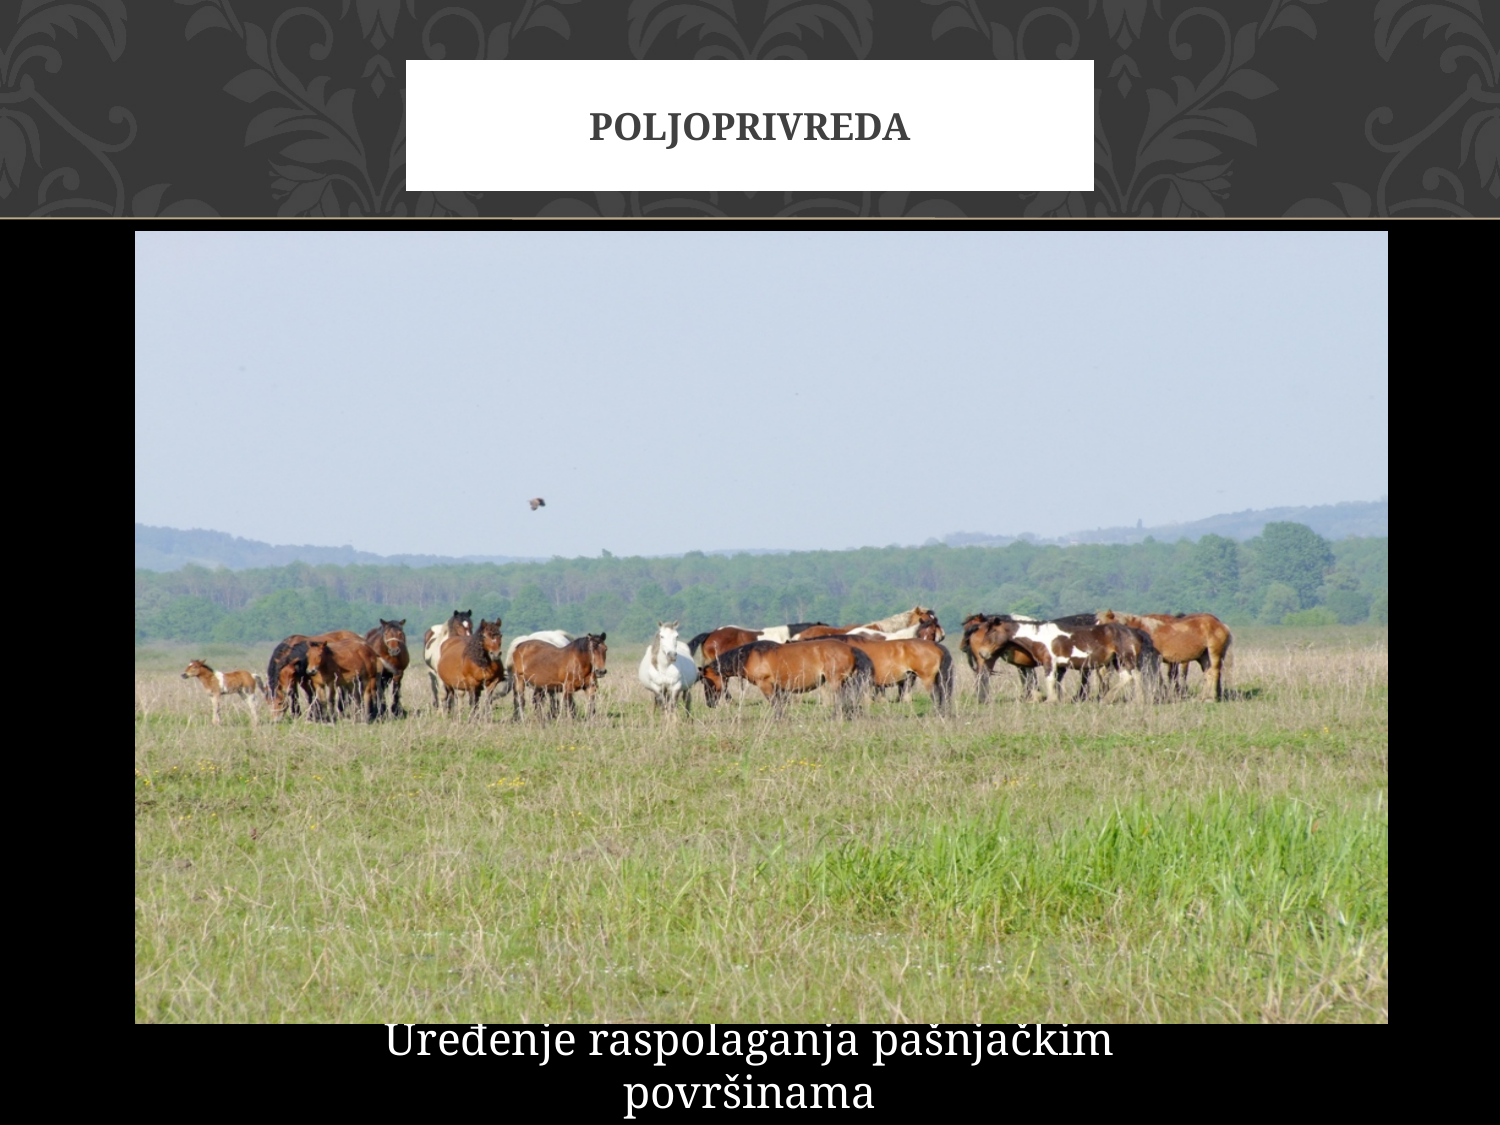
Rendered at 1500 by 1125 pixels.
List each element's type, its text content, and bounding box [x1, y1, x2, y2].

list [135, 231, 1389, 1024]
list Uređenje raspolaganja pašnjačkim površinama [285, 1037, 1215, 1125]
title POLJOPRIVREDA [406, 60, 1094, 191]
